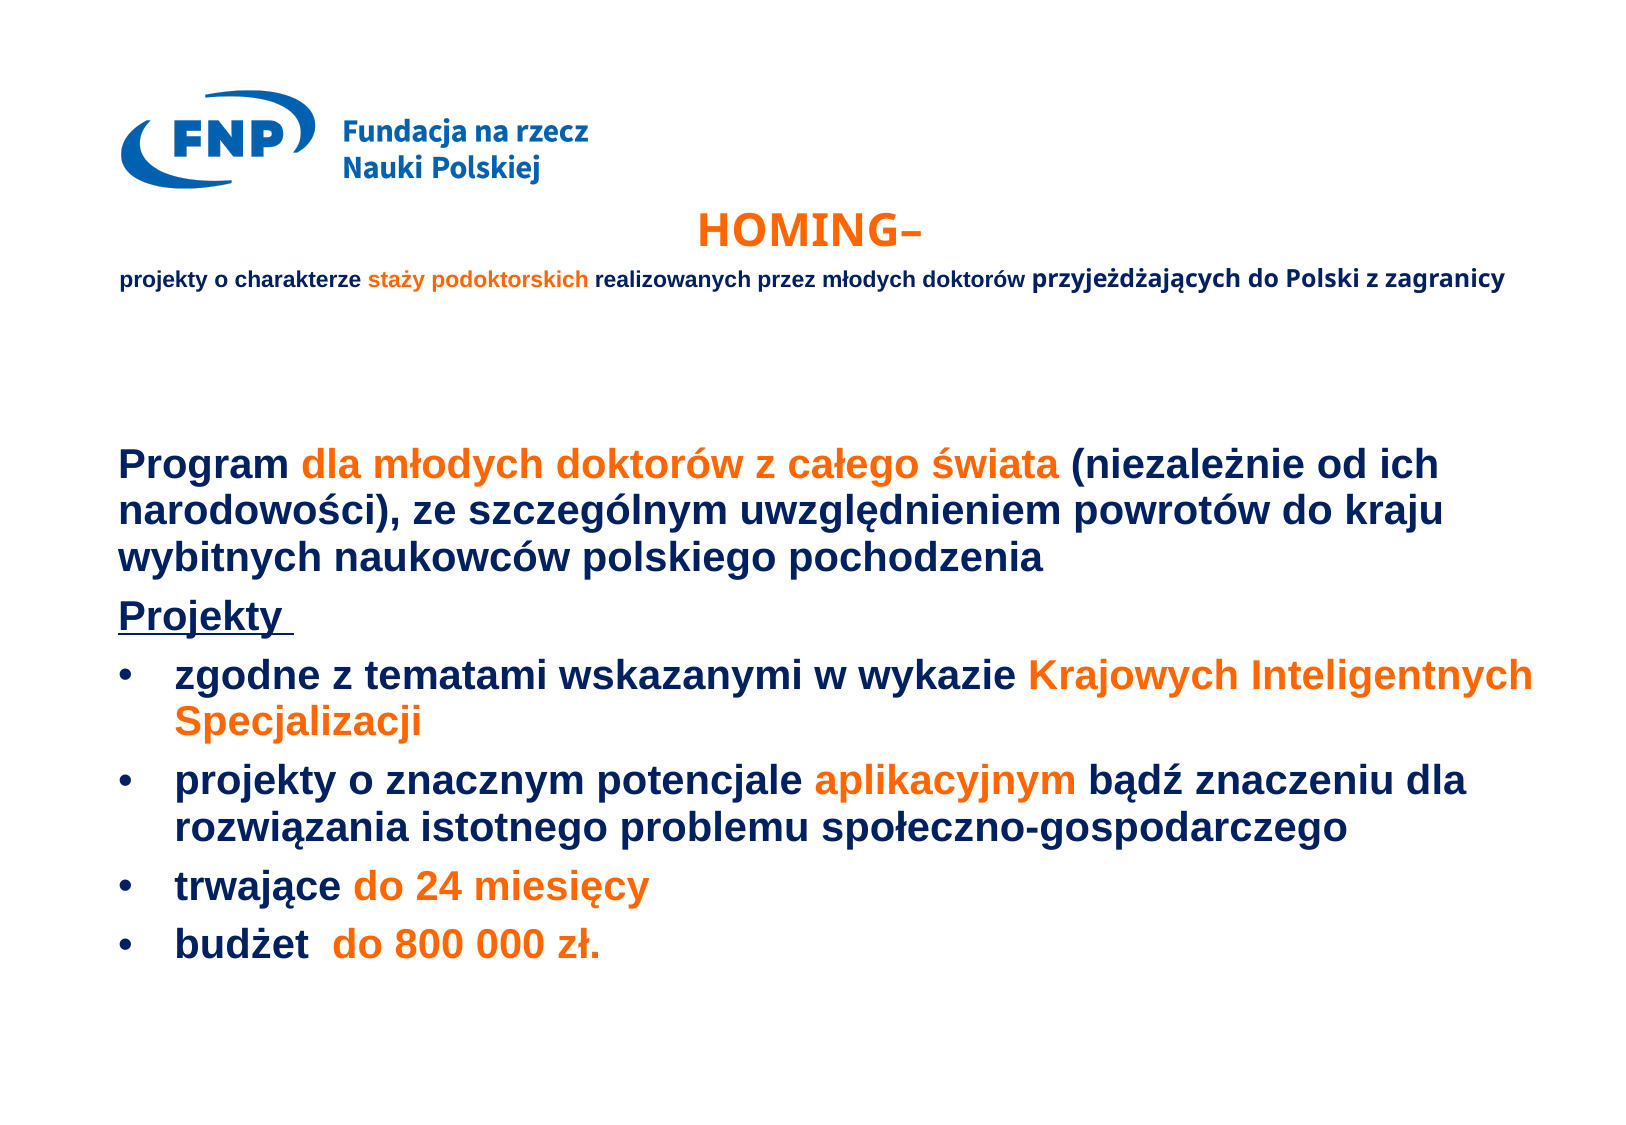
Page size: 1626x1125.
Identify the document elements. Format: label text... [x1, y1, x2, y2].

picture [118, 88, 591, 191]
title HOMING– projekty o charakterze staży podoktorskich realizowanych przez młodych doktorów przyjeżdżających do Polski z zagranicy [118, 197, 1508, 430]
list Program dla młodych doktorów z całego świata (niezależnie od ich narodowości), ze szczególnym uwzględnieniem powrotów do kraju wybitnych naukowców polskiego pochodzenia Projekty zgodne z tematami wskazanymi w wykazie Krajowych Inteligentnych Specjalizacji projekty o znacznym potencjale aplikacyjnym bądź znaczeniu dla rozwiązania istotnego problemu społeczno-gospodarczego trwające do 24 miesięcy budżet do 800 000 zł. [118, 440, 1549, 1054]
